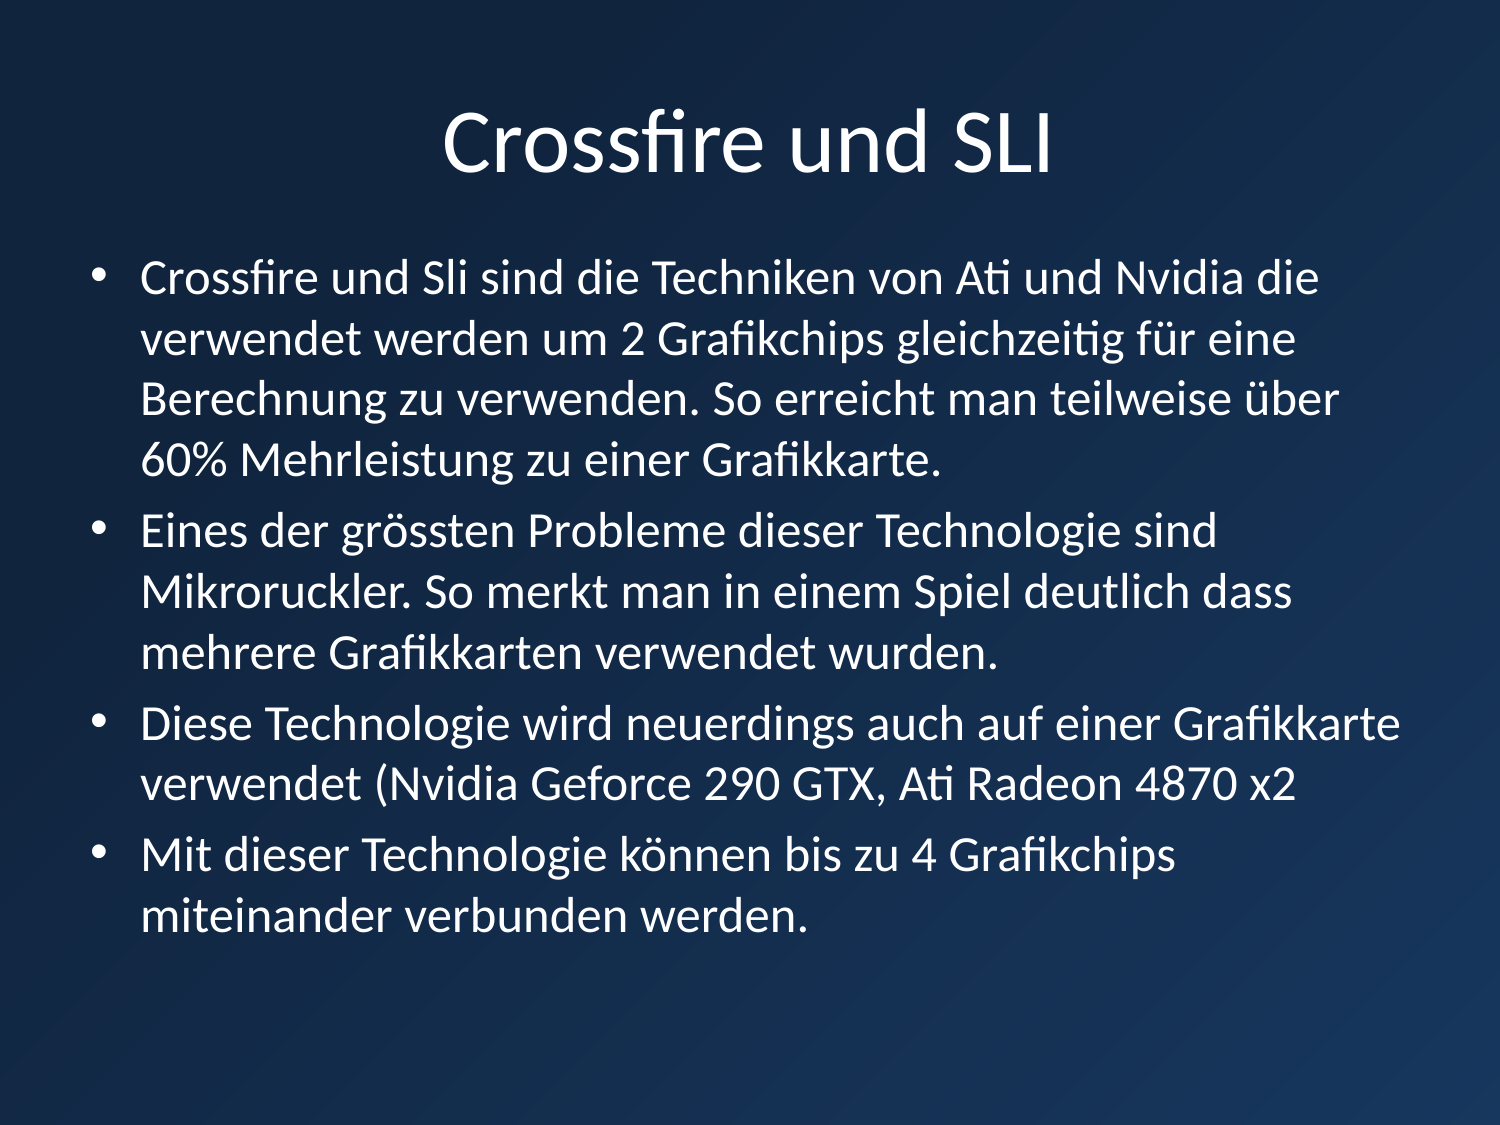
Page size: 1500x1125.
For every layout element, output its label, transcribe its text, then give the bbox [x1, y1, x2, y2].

title Crossfire und SLI [75, 47, 1425, 225]
list Crossfire und Sli sind die Techniken von Ati und Nvidia die verwendet werden um 2 Grafikchips gleichzeitig für eine Berechnung zu verwenden. So erreicht man teilweise über 60% Mehrleistung zu einer Grafikkarte. Eines der grössten Probleme dieser Technologie sind Mikroruckler. So merkt man in einem Spiel deutlich dass mehrere Grafikkarten verwendet wurden. Diese Technologie wird neuerdings auch auf einer Grafikkarte verwendet (Nvidia Geforce 290 GTX, Ati Radeon 4870 x2 Mit dieser Technologie können bis zu 4 Grafikchips miteinander verbunden werden. [75, 236, 1425, 979]
